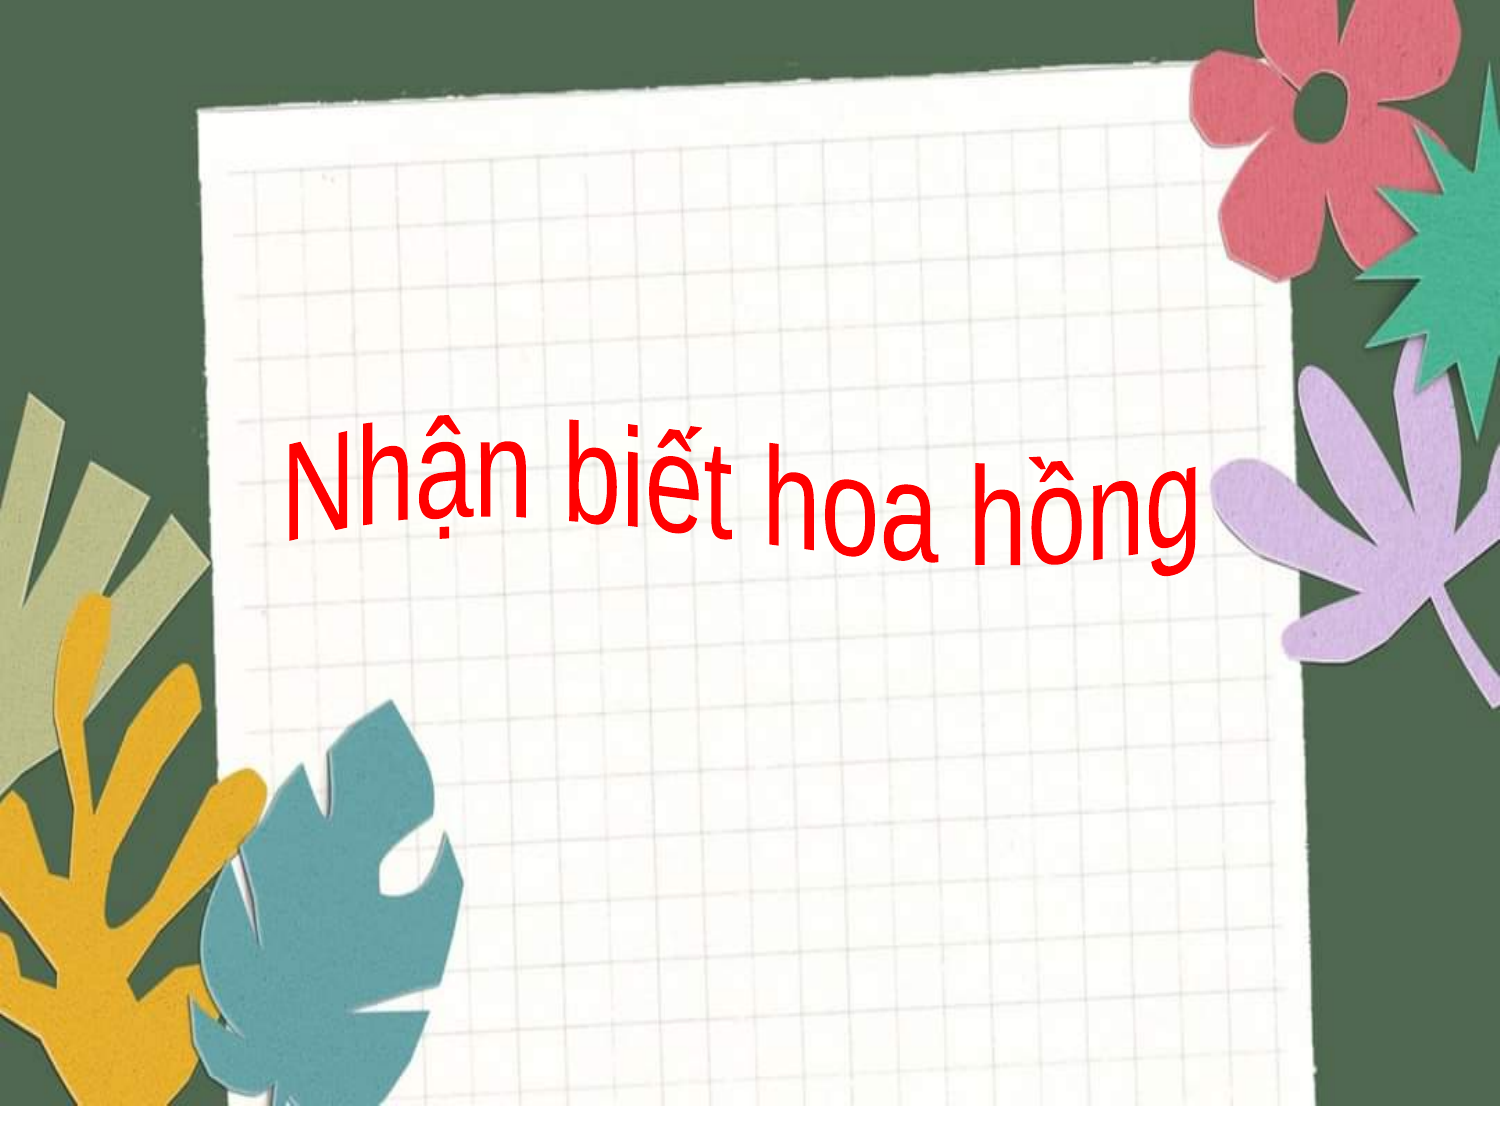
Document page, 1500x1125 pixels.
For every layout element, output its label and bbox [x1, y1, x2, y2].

list [0, 0, 1500, 1107]
